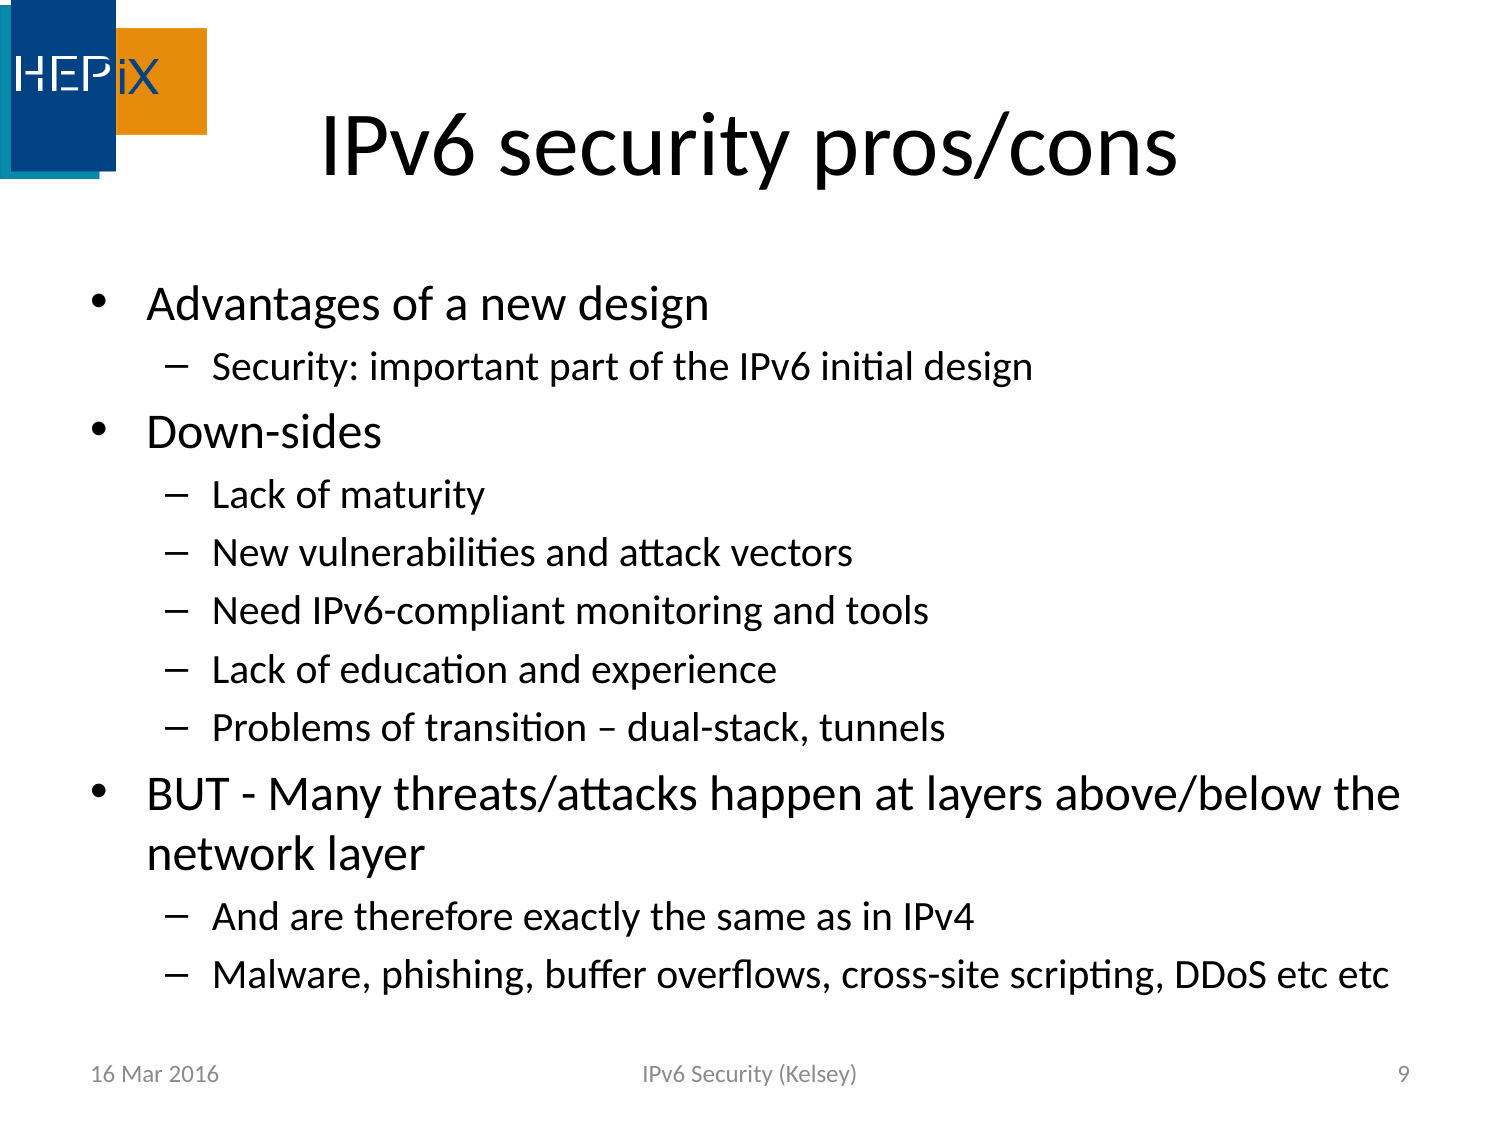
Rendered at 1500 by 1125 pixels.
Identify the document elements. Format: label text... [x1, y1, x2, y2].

picture [0, 0, 207, 170]
list Advantages of a new design Security: important part of the IPv6 initial design Down-sides Lack of maturity New vulnerabilities and attack vectors Need IPv6-compliant monitoring and tools Lack of education and experience Problems of transition – dual-stack, tunnels BUT - Many threats/attacks happen at layers above/below the network layer And are therefore exactly the same as in IPv4 Malware, phishing, buffer overflows, cross-site scripting, DDoS etc etc [74, 262, 1426, 1006]
slide_number 9 [1074, 1042, 1425, 1103]
title IPv6 security pros/cons [74, 44, 1426, 233]
footer IPv6 Security (Kelsey) [512, 1042, 988, 1103]
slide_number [75, 1042, 425, 1103]
